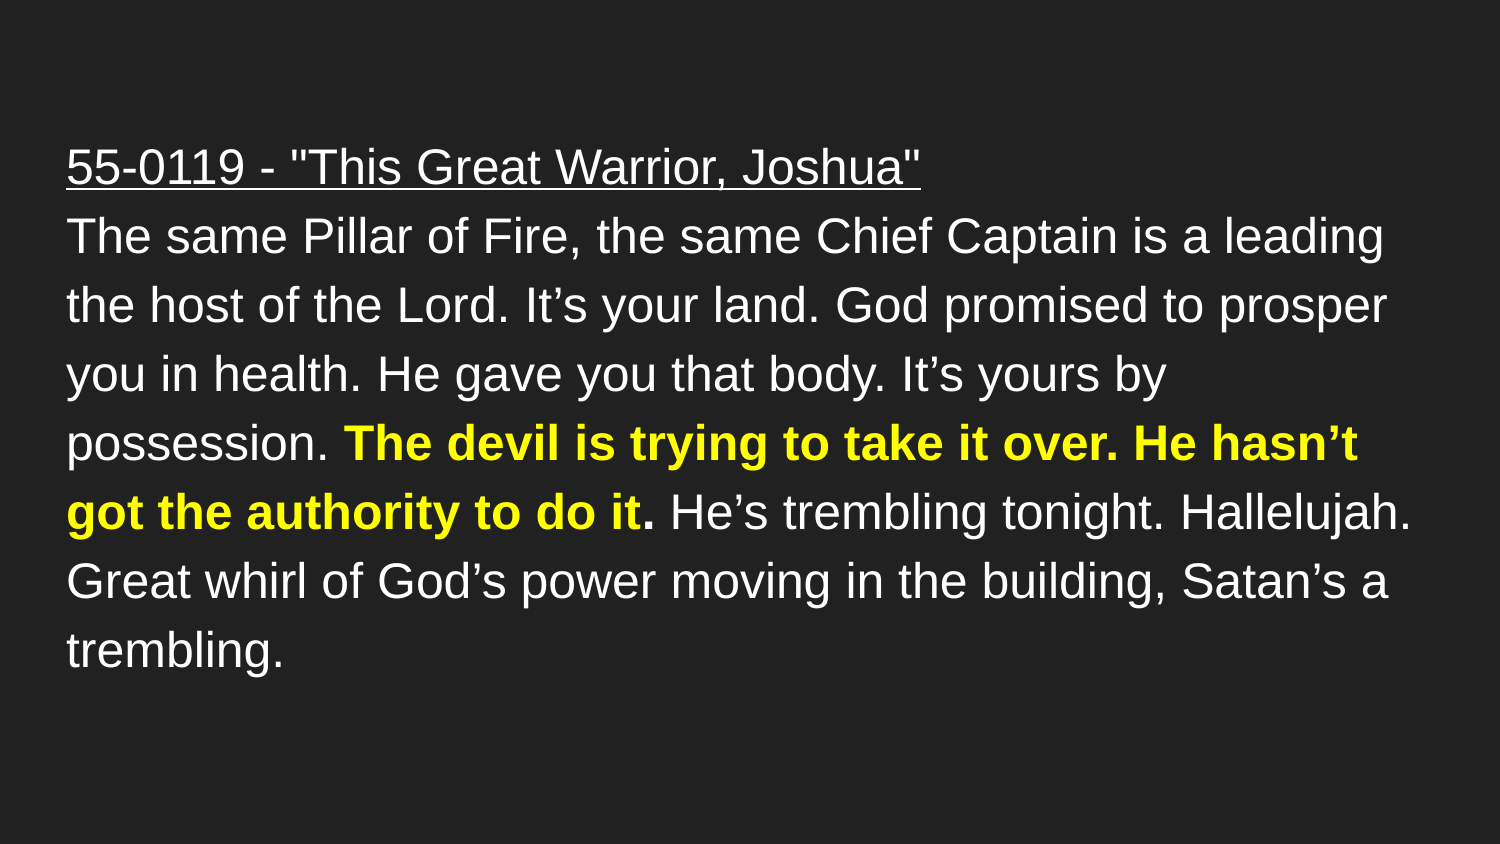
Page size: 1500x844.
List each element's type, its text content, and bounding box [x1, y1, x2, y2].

list 55-0119 - "This Great Warrior, Joshua" The same Pillar of Fire, the same Chief Captain is a leading the host of the Lord. It’s your land. God promised to prosper you in health. He gave you that body. It’s yours by possession. The devil is trying to take it over. He hasn’t got the authority to do it. He’s trembling tonight. Hallelujah. Great whirl of God’s power moving in the building, Satan’s a trembling. [51, 110, 1449, 672]
